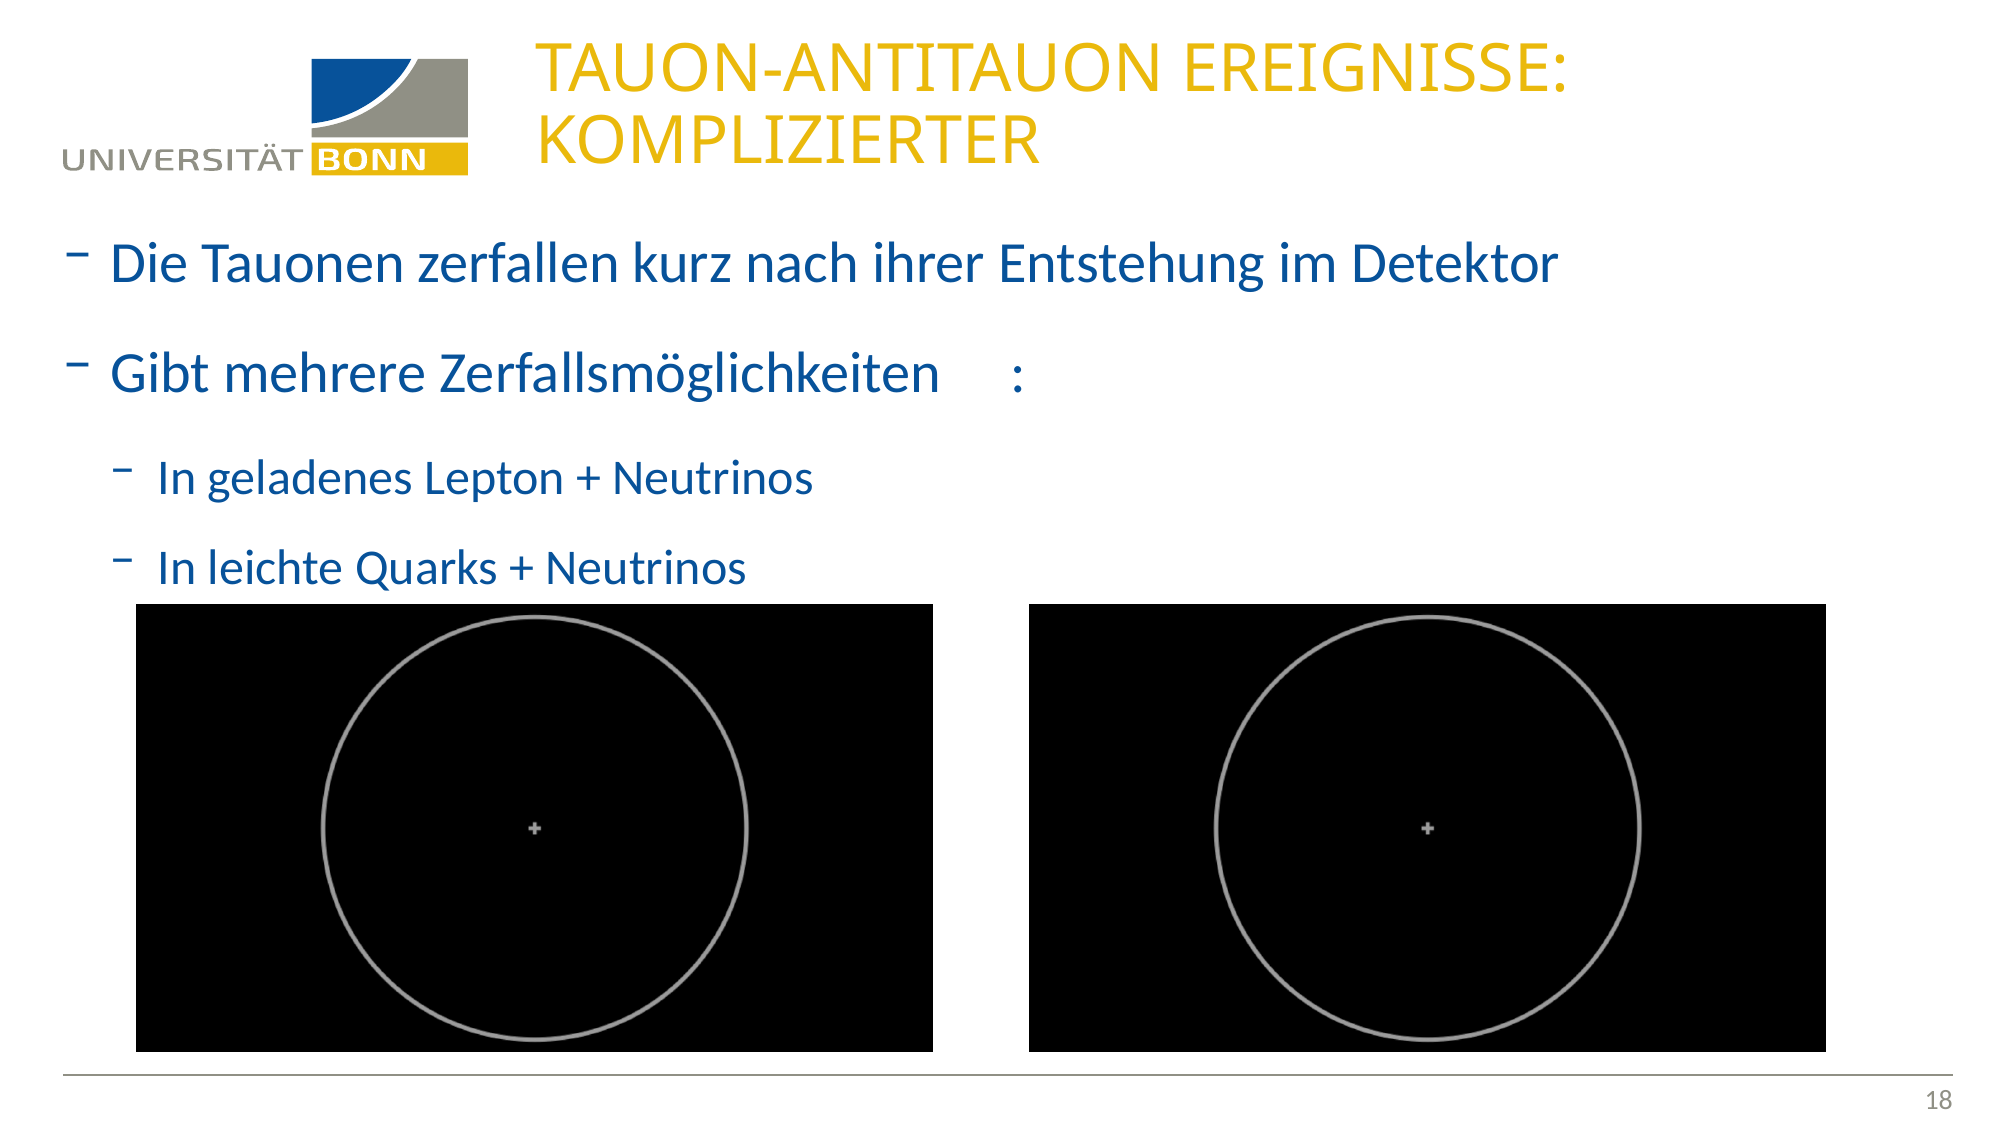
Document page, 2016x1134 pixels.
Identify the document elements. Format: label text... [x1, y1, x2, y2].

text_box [134, 603, 934, 1053]
title Tauon-Antitauon Ereignisse: Komplizierter [535, 58, 1953, 178]
list Die Tauonen zerfallen kurz nach ihrer Entstehung im Detektor Gibt mehrere Zerfallsmöglichkeiten : In geladenes Lepton + Neutrinos In leichte Quarks + Neutrinos [63, 224, 1894, 1028]
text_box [1027, 603, 1827, 1053]
slide_number 17 [1826, 1074, 1953, 1123]
